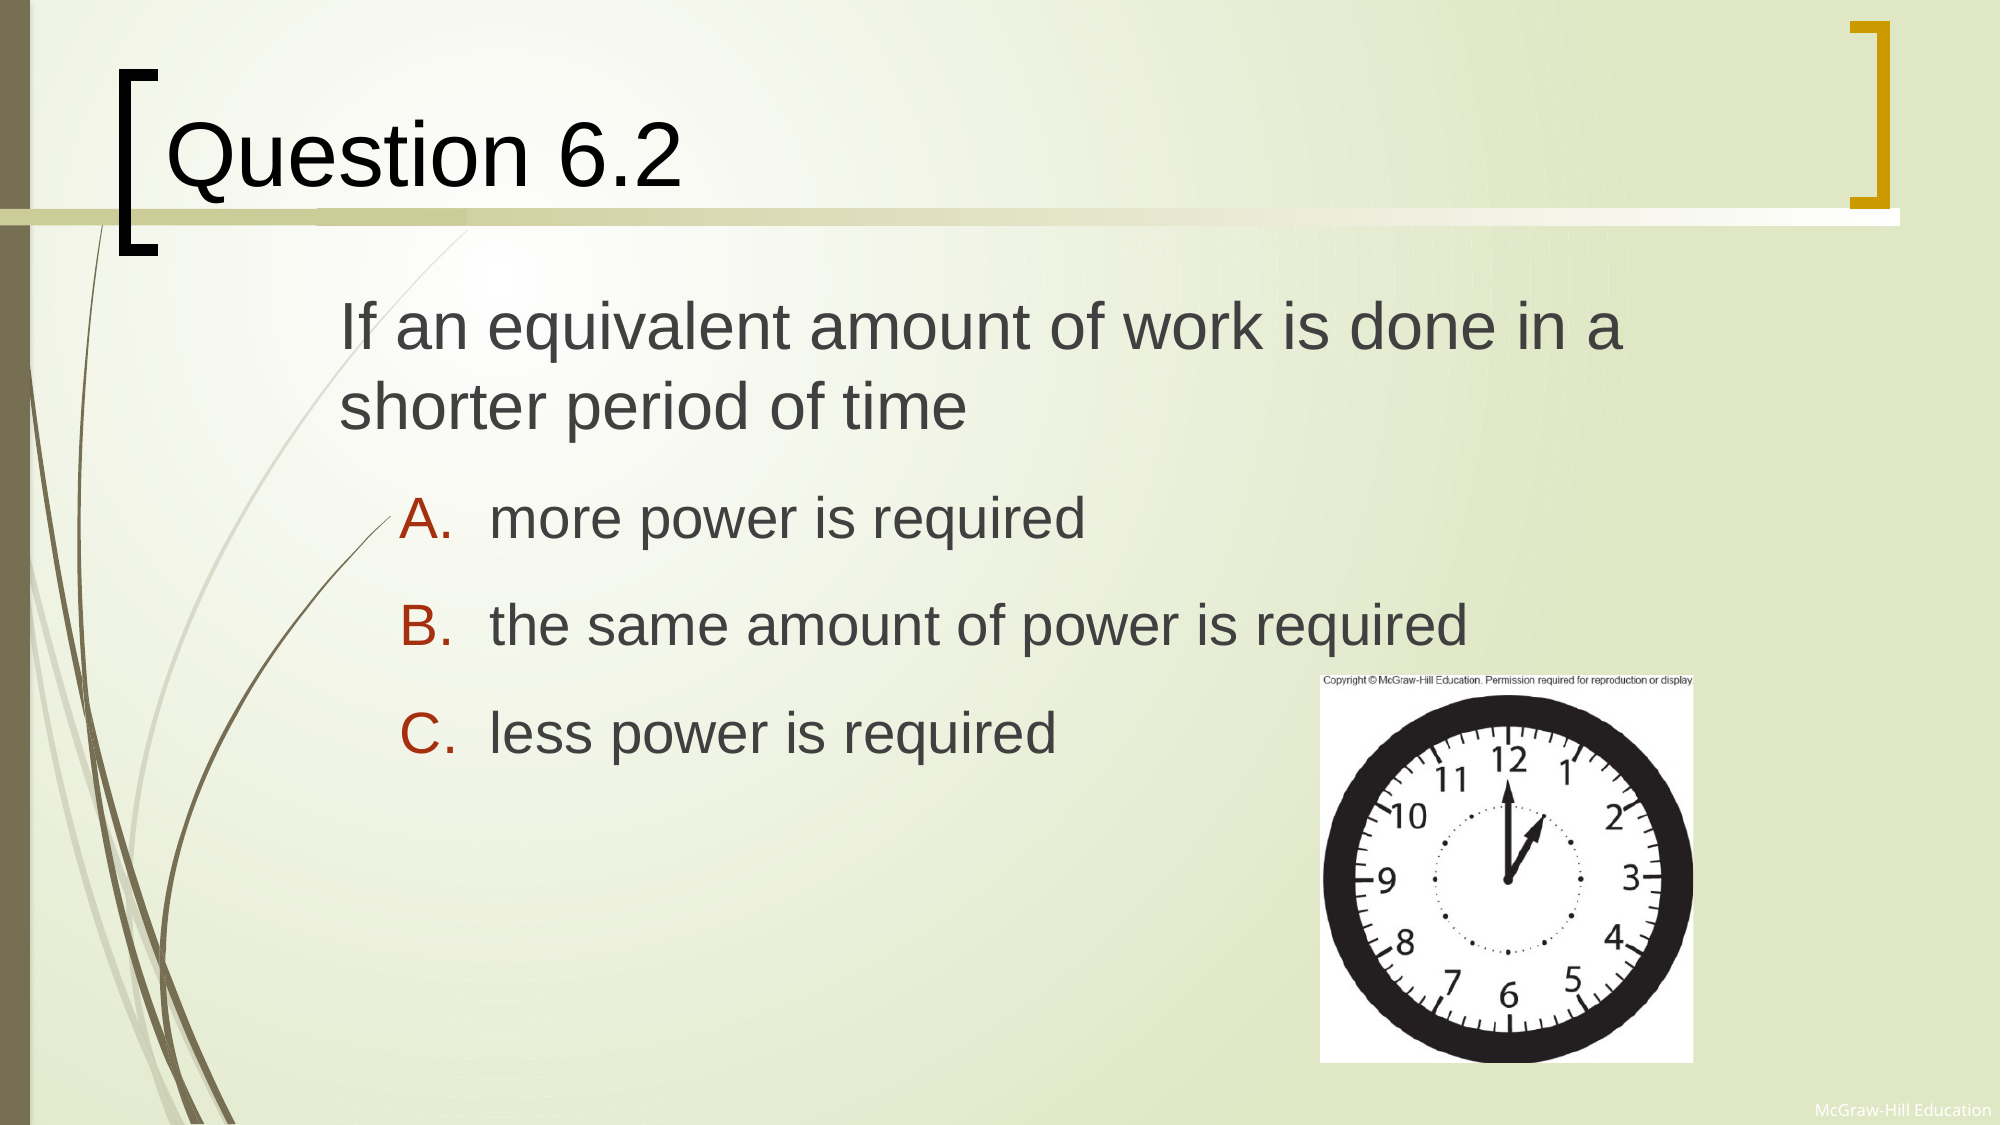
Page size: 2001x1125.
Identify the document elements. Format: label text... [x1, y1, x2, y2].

title Question 6.2 [150, 47, 1850, 213]
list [1319, 674, 1694, 1063]
list McGraw-Hill Education [1416, 1100, 2000, 1125]
list If an equivalent amount of work is done in a shorter period of time more power is required the same amount of power is required less power is required [324, 275, 1694, 1075]
